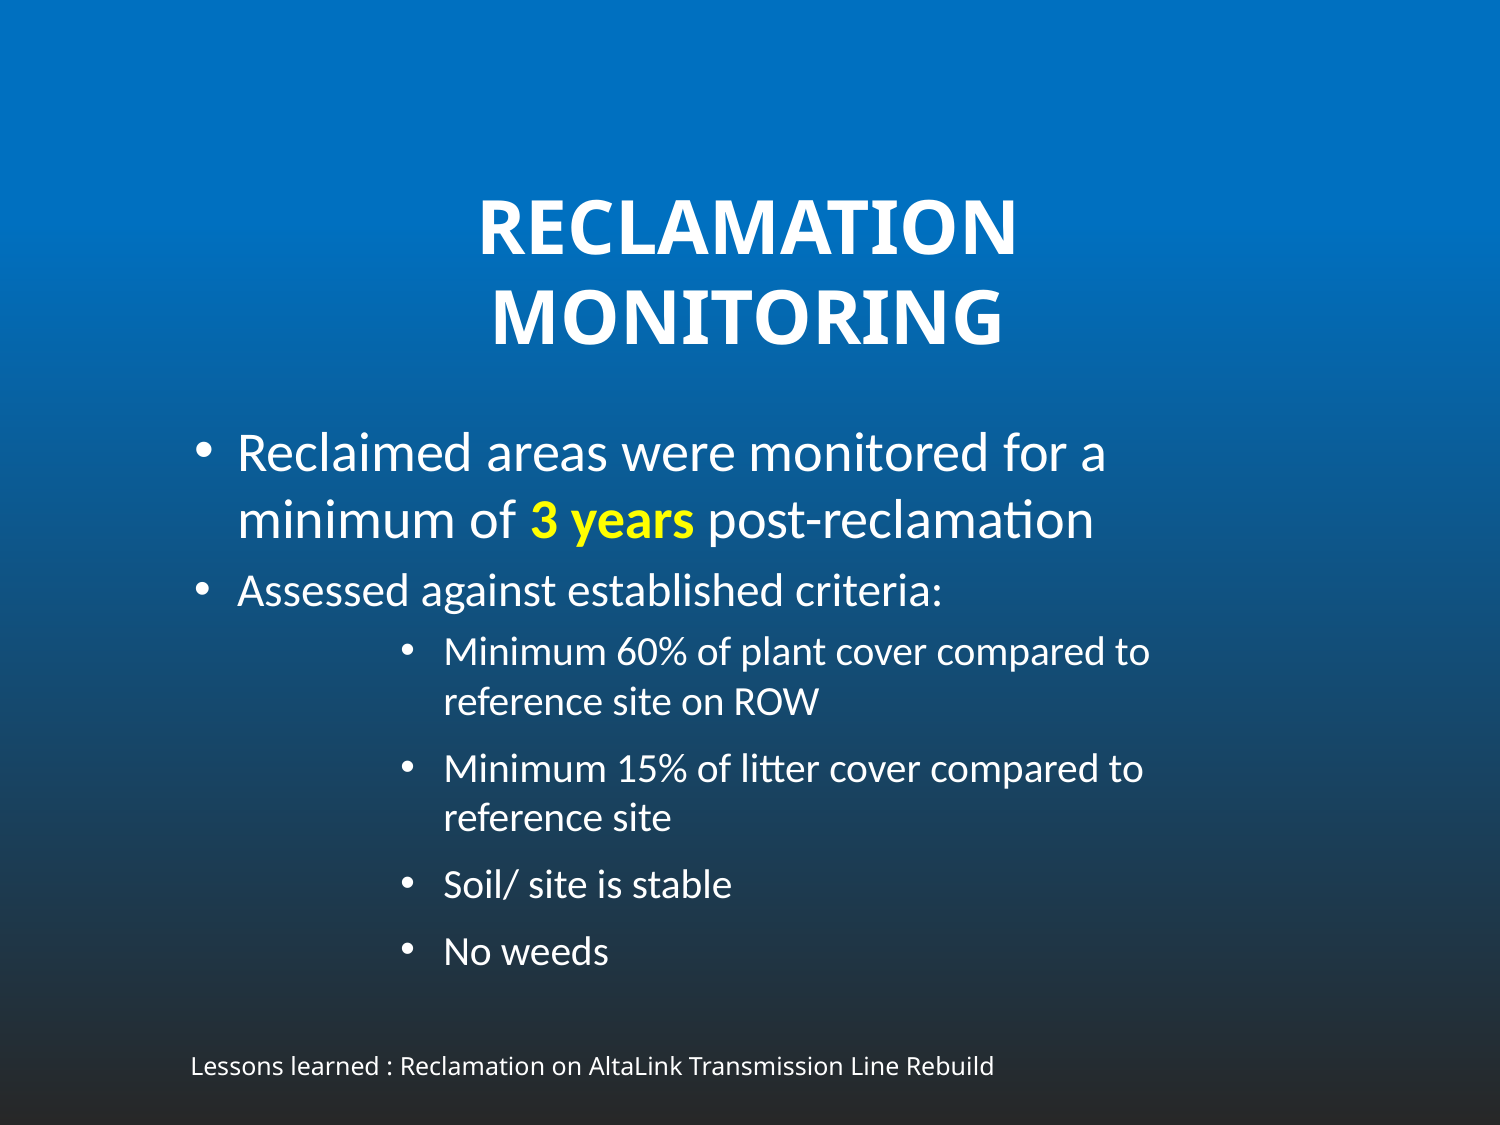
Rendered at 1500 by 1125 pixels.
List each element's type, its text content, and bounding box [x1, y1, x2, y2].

title Reclamation monitoring [242, 172, 1255, 352]
list Reclaimed areas were monitored for a minimum of 3 years post-reclamation Assessed against established criteria: Minimum 60% of plant cover compared to reference site on ROW Minimum 15% of litter cover compared to reference site Soil/ site is stable No weeds [179, 407, 1309, 987]
footer Lessons learned : Reclamation on AltaLink Transmission Line Rebuild [175, 1042, 1013, 1103]
